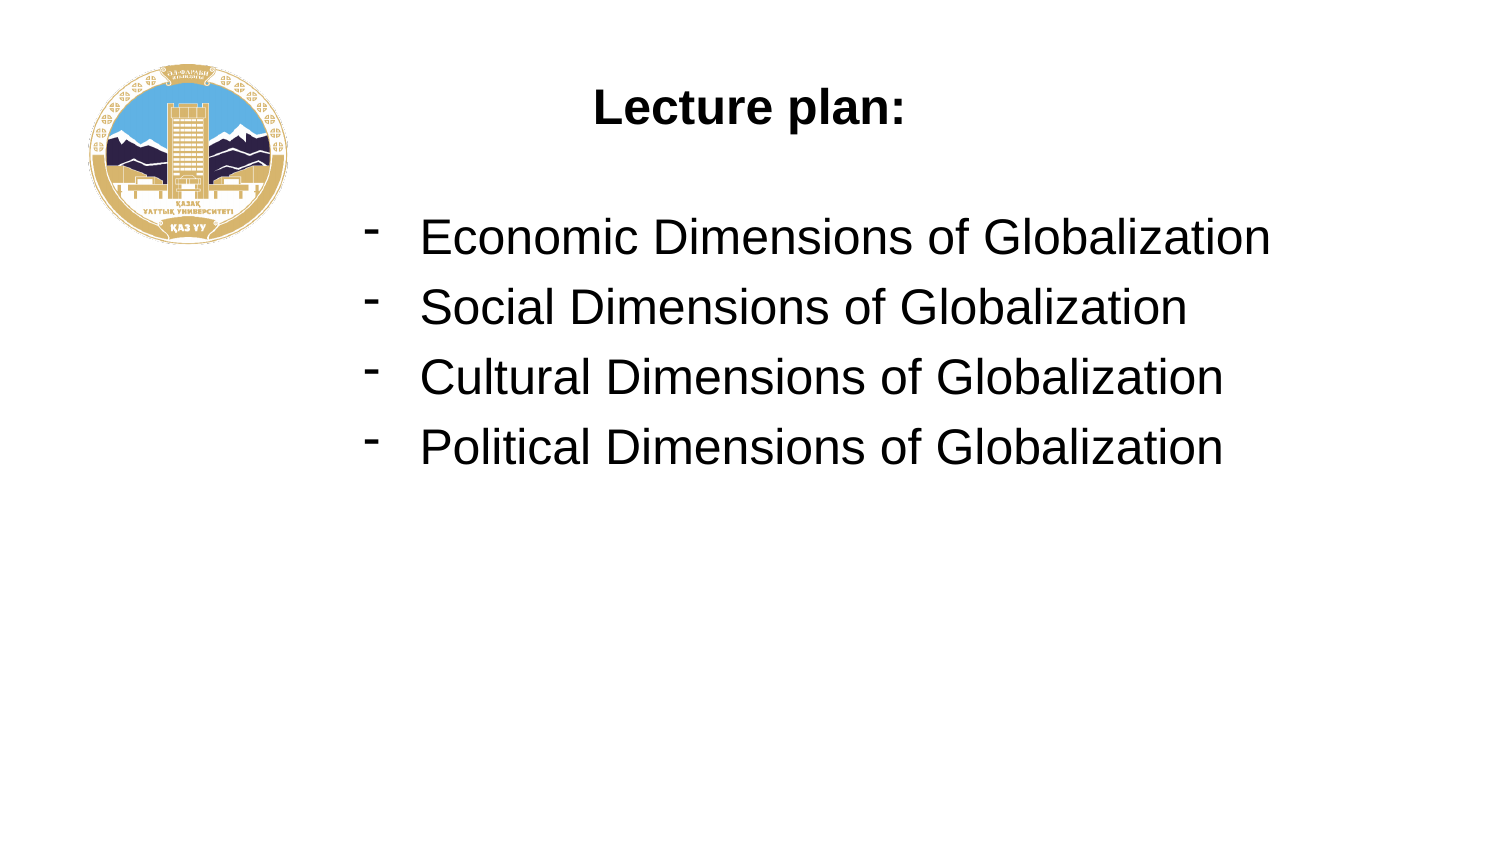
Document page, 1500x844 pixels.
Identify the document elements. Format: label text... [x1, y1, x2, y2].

title Lecture plan: [75, 33, 1425, 175]
list Economic Dimensions of Globalization Social Dimensions of Globalization Cultural Dimensions of Globalization Political Dimensions of Globalization [348, 196, 1425, 754]
picture [88, 64, 288, 245]
